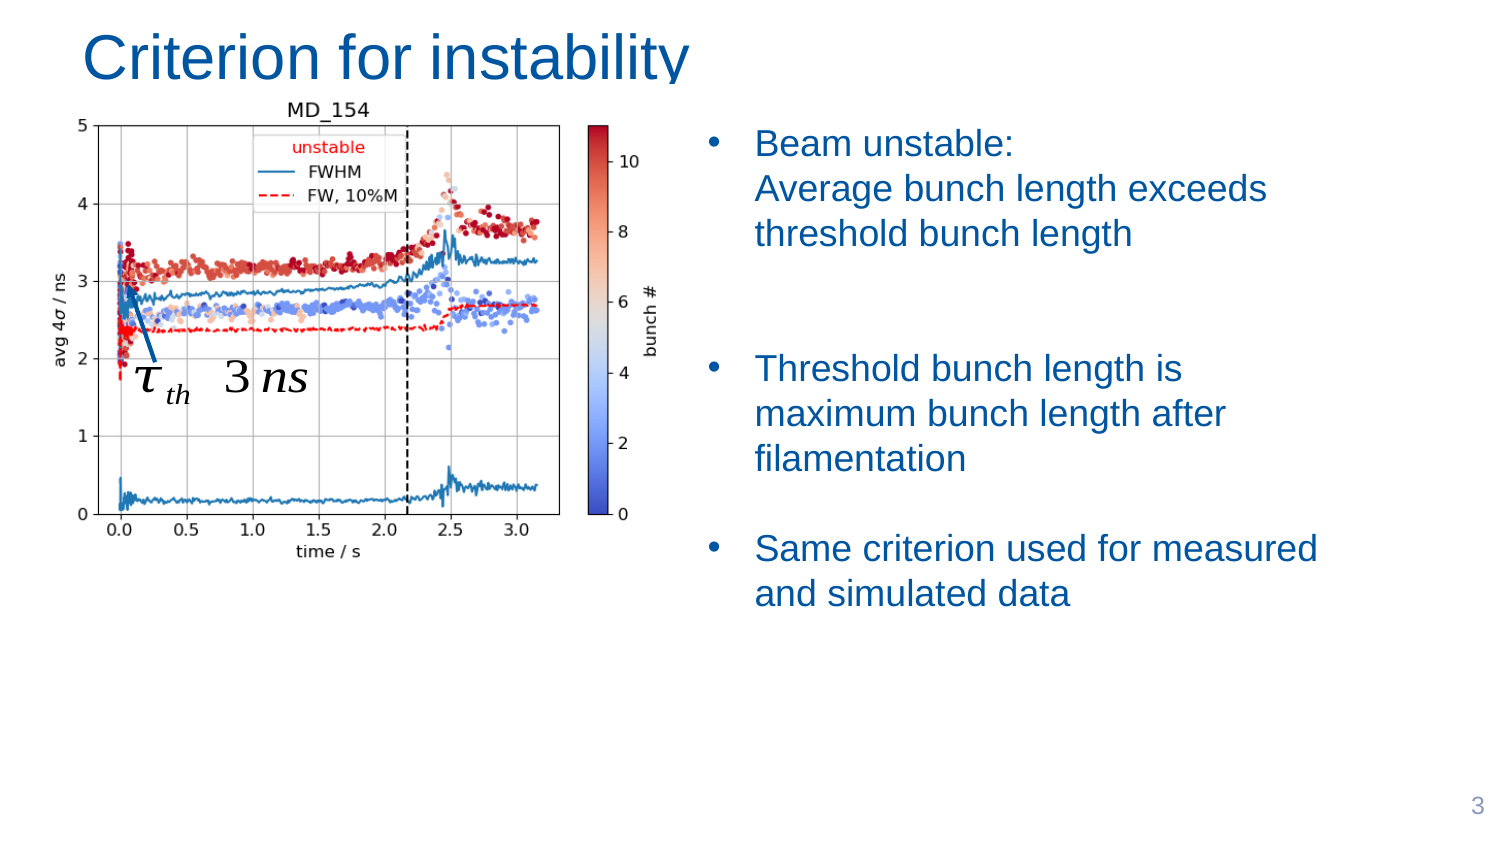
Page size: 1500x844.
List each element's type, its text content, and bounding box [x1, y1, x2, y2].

slide_number 3 [1417, 782, 1500, 828]
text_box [128, 284, 156, 363]
text_box Criterion for instability [74, 8, 1425, 100]
picture [32, 83, 694, 580]
